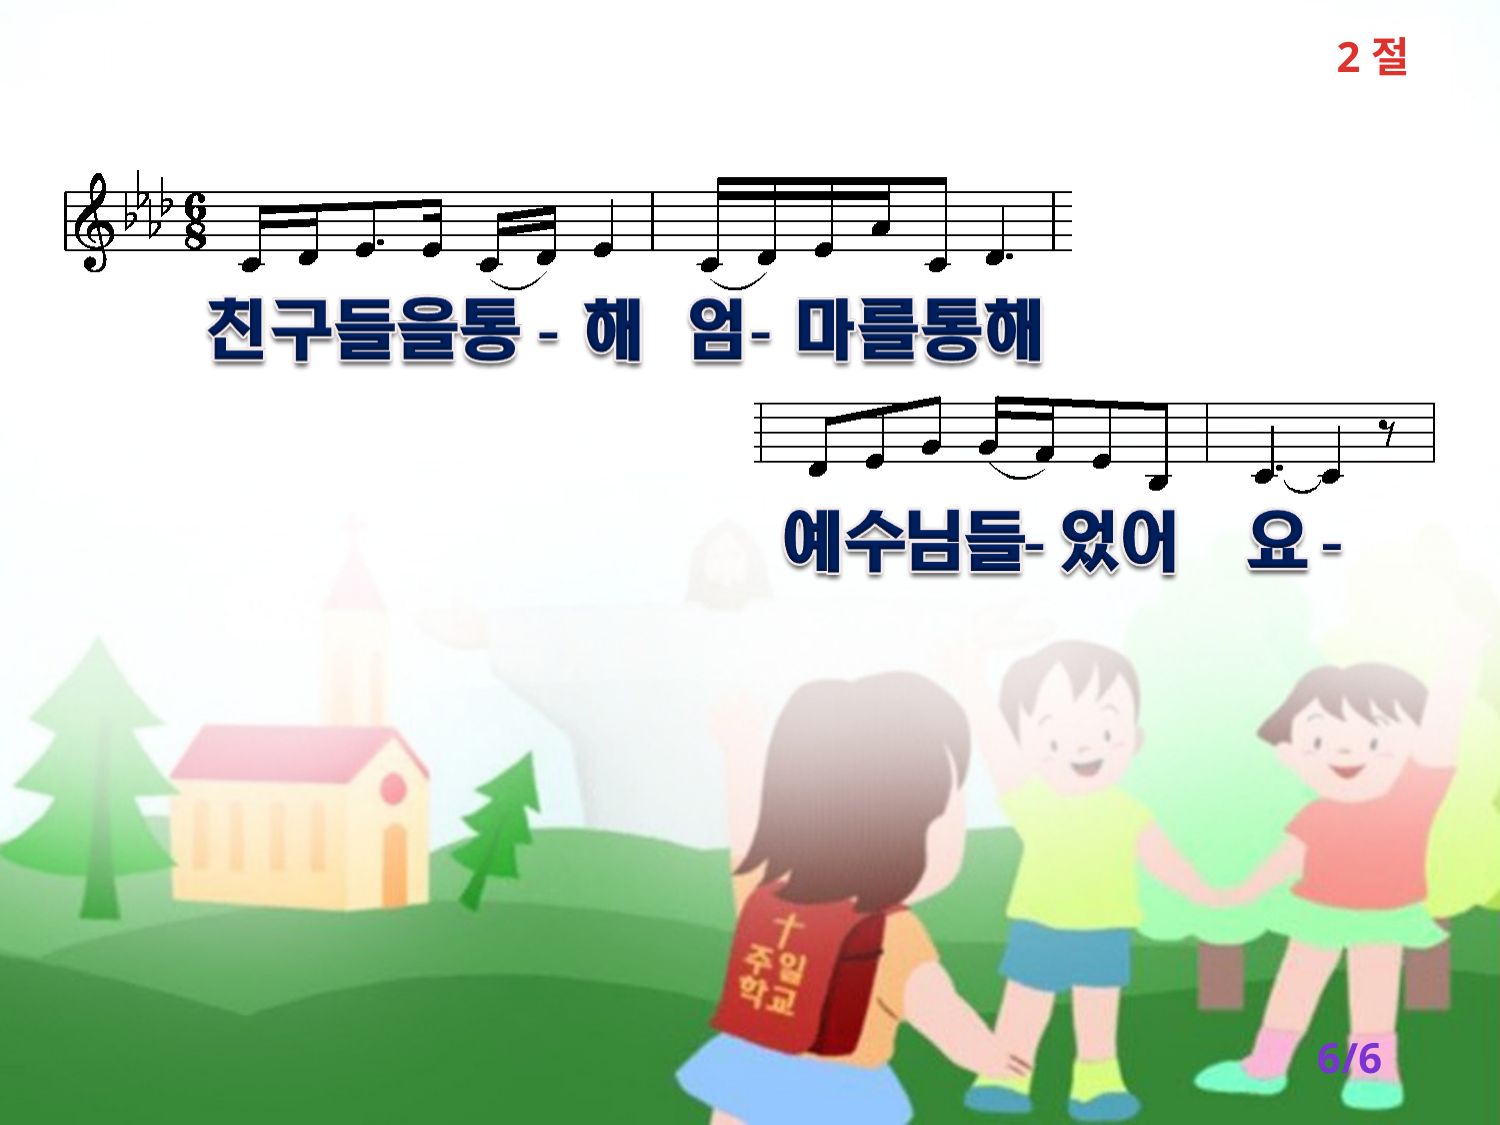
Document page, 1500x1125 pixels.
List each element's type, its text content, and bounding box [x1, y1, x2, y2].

text_box 6/6 [1301, 1024, 1398, 1090]
text_box 2절 [1321, 23, 1426, 89]
picture [0, 0, 1500, 1125]
